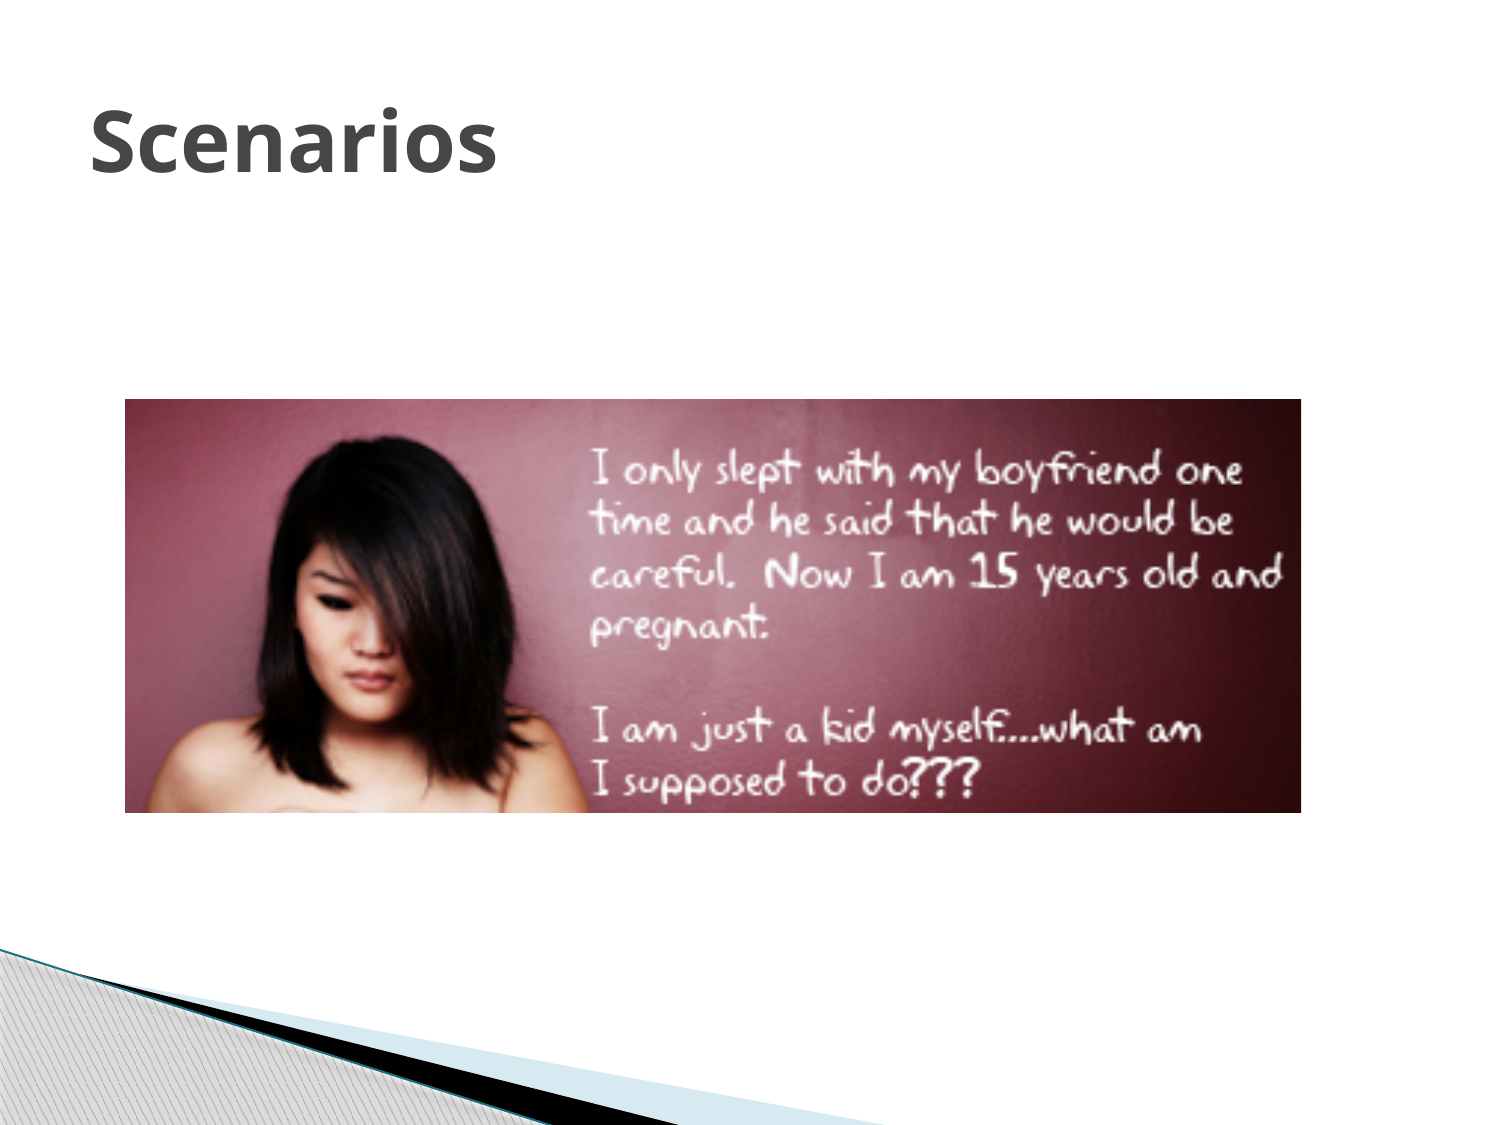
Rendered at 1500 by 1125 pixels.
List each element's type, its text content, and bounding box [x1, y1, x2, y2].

title Scenarios [75, 45, 1425, 233]
picture [124, 399, 1302, 813]
